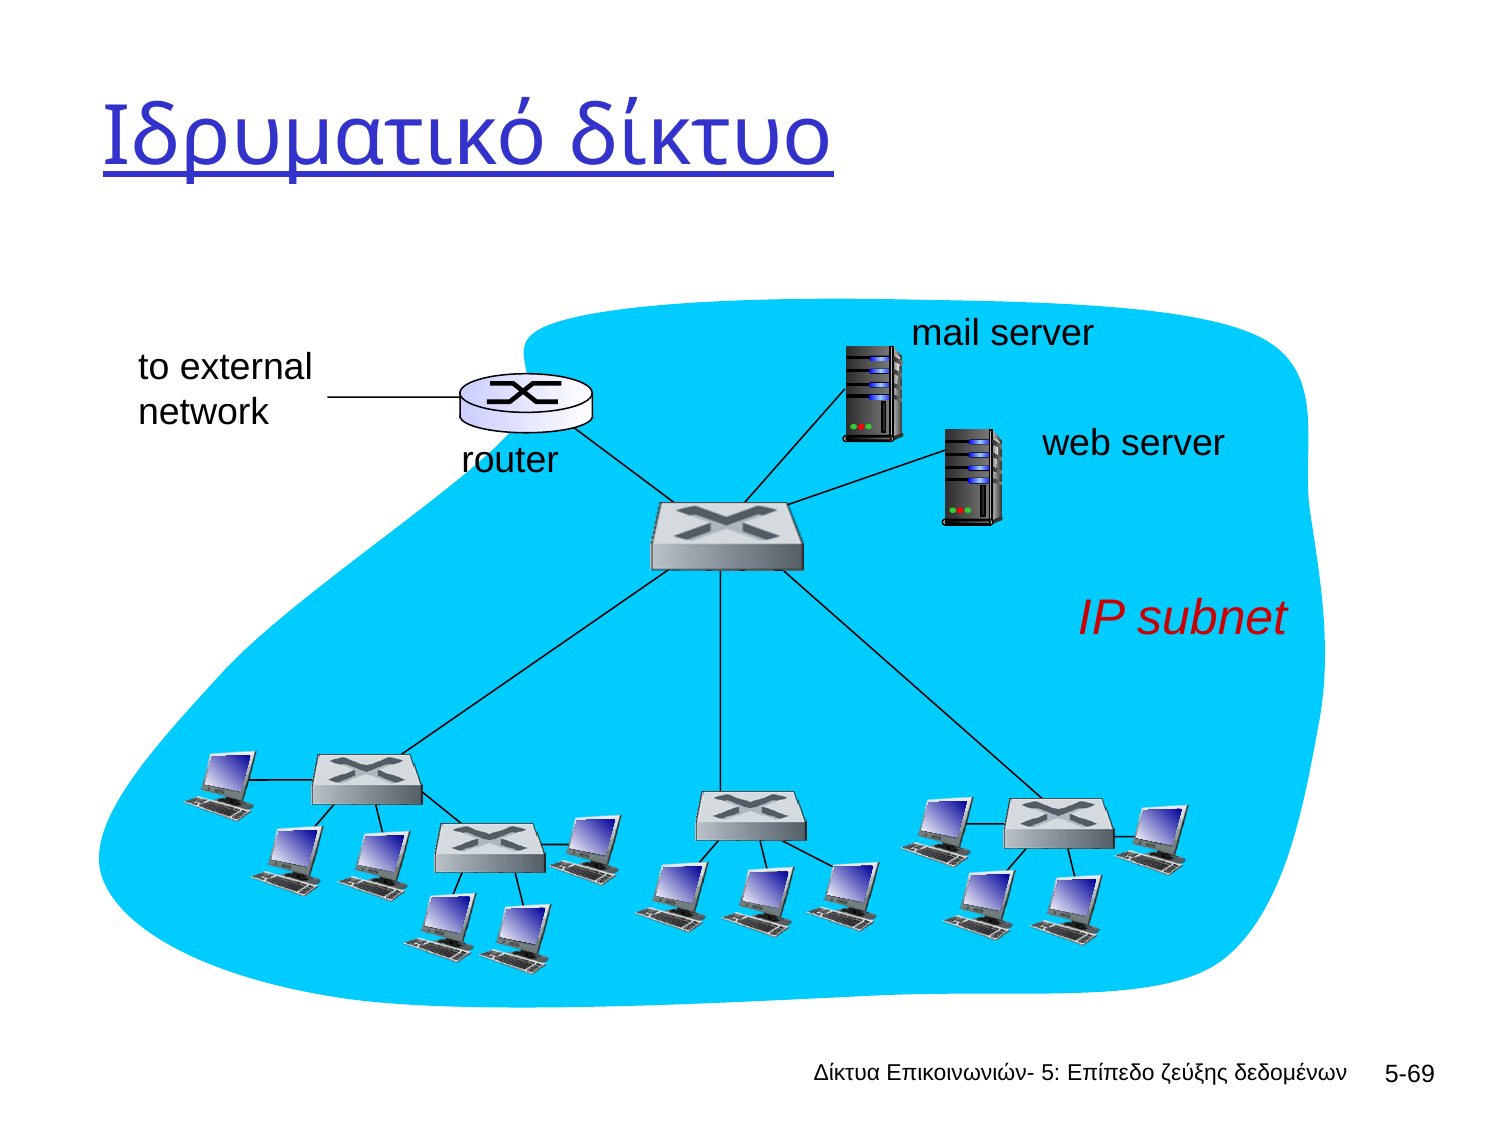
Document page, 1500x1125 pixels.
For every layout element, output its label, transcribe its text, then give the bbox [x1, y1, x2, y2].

text_box web server [1027, 410, 1241, 471]
text_box to external network [123, 334, 328, 440]
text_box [459, 373, 594, 434]
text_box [616, 858, 711, 939]
picture [1004, 799, 1102, 848]
picture [435, 824, 529, 872]
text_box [1096, 800, 1191, 881]
slide_number 5-69 [1363, 1049, 1451, 1125]
text_box 5.1 Εισαγωγή και υπηρεσίες 5.2 Ανίχνευση και διόρθωση σφαλμάτων 5.3Πρωτόκολλα πολλαπλής πρόσβασης 5.4 LANs Διευθυνσιοδότηση, ARP Ethernet Μεταγωγείς (switches) VLANs [517, 804, 1193, 957]
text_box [318, 827, 413, 907]
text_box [703, 863, 798, 944]
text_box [842, 346, 904, 442]
footer Δίκτυα Επικοινωνιών- 5: Επίπεδο ζεύξης δεδομένων [635, 1049, 1363, 1125]
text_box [881, 793, 976, 873]
picture [312, 755, 422, 804]
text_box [385, 888, 479, 969]
picture [651, 503, 803, 570]
text_box IP subnet [1063, 576, 1303, 652]
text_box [1010, 871, 1105, 951]
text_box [924, 866, 1019, 946]
picture [696, 792, 806, 841]
text_box [98, 298, 1325, 1008]
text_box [787, 857, 882, 938]
title Ιδρυματικό δίκτυο [87, 37, 1363, 226]
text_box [165, 747, 260, 827]
text_box router [446, 427, 574, 488]
text_box mail server [896, 301, 1110, 361]
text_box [231, 822, 326, 902]
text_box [942, 429, 1003, 526]
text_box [460, 899, 554, 980]
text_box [529, 811, 624, 891]
